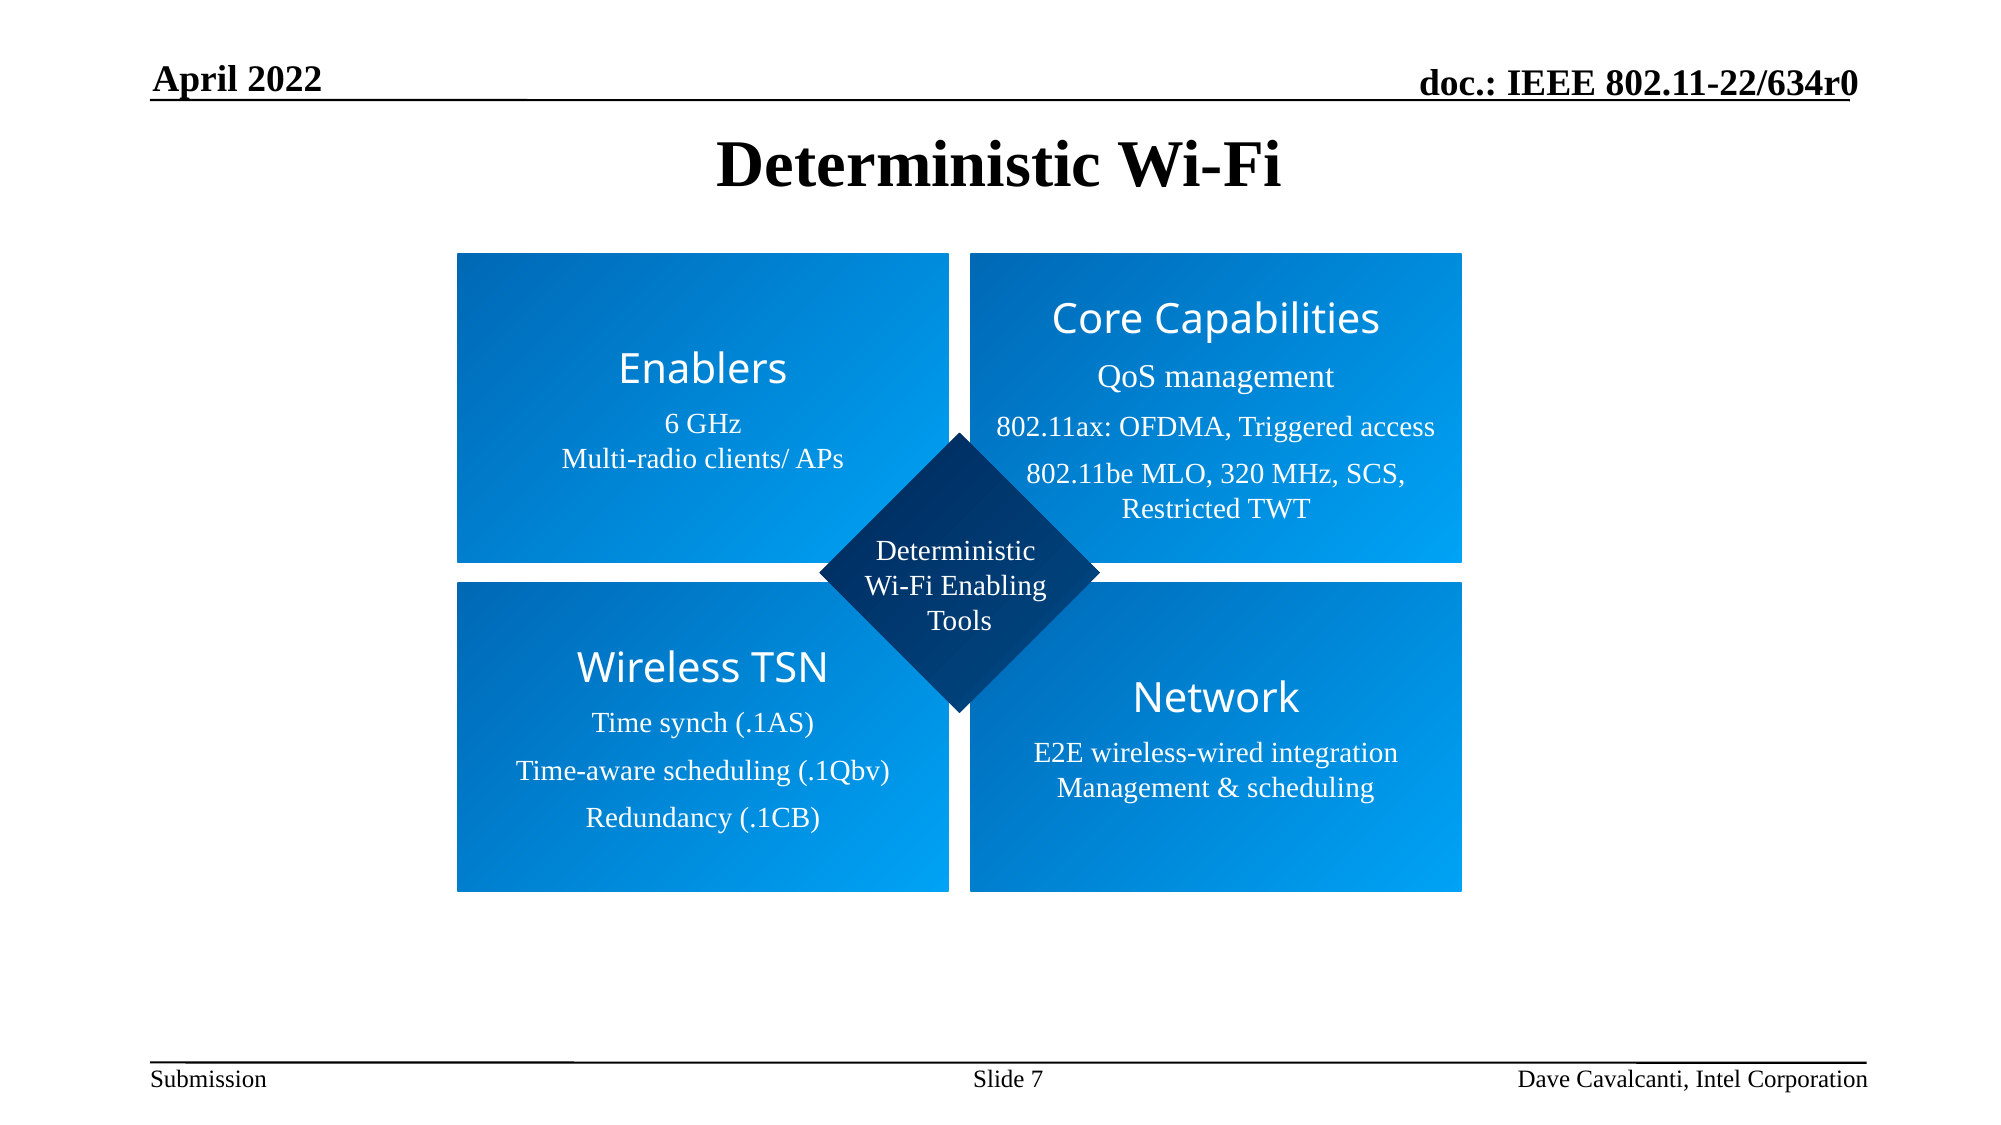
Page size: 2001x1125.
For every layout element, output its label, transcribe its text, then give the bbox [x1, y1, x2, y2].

title Deterministic Wi-Fi [149, 112, 1850, 288]
text_box Core Capabilities QoS management 802.11ax: OFDMA, Triggered access 802.11be MLO, 320 MHz, SCS, Restricted TWT [968, 251, 1464, 565]
text_box Enablers 6 GHz Multi-radio clients/ APs [455, 251, 951, 565]
footer Dave Cavalcanti, Intel Corporation [1171, 1061, 1869, 1093]
text_box Deterministic Wi-Fi Enabling Tools [817, 430, 1102, 715]
slide_number Slide 7 [950, 1061, 1067, 1123]
text_box Wireless TSN Time synch (.1AS) Time-aware scheduling (.1Qbv) Redundancy (.1CB) [455, 581, 951, 894]
text_box Network E2E wireless-wired integration Management & scheduling [968, 581, 1464, 894]
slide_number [152, 54, 563, 100]
